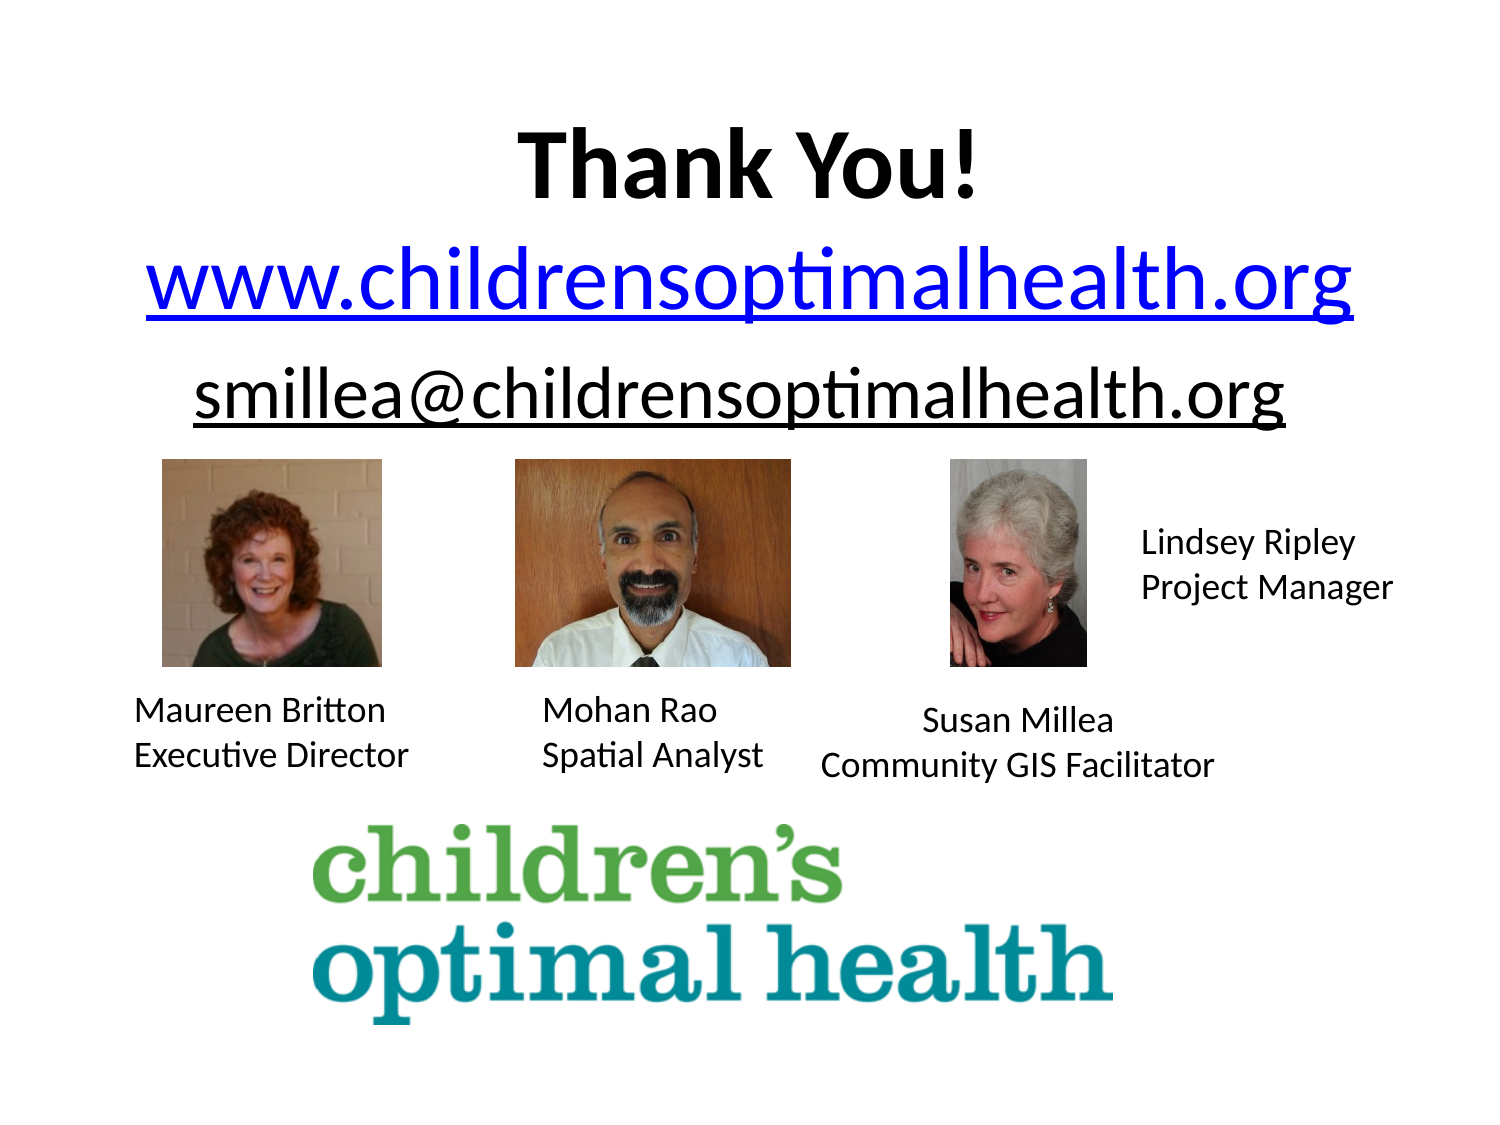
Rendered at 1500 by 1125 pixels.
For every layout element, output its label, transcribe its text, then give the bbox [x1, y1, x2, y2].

text_box Lindsey Ripley Project Manager [1126, 510, 1409, 615]
picture [515, 459, 791, 667]
picture [162, 459, 382, 667]
title Thank You! www.childrensoptimalhealth.org smillea@childrensoptimalhealth.org [75, 87, 1425, 555]
text_box Susan Millea Community GIS Facilitator [806, 687, 1231, 793]
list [313, 824, 1113, 1026]
text_box Mohan Rao Spatial Analyst [527, 677, 779, 783]
picture [949, 459, 1088, 667]
text_box Maureen Britton Executive Director [118, 677, 425, 783]
